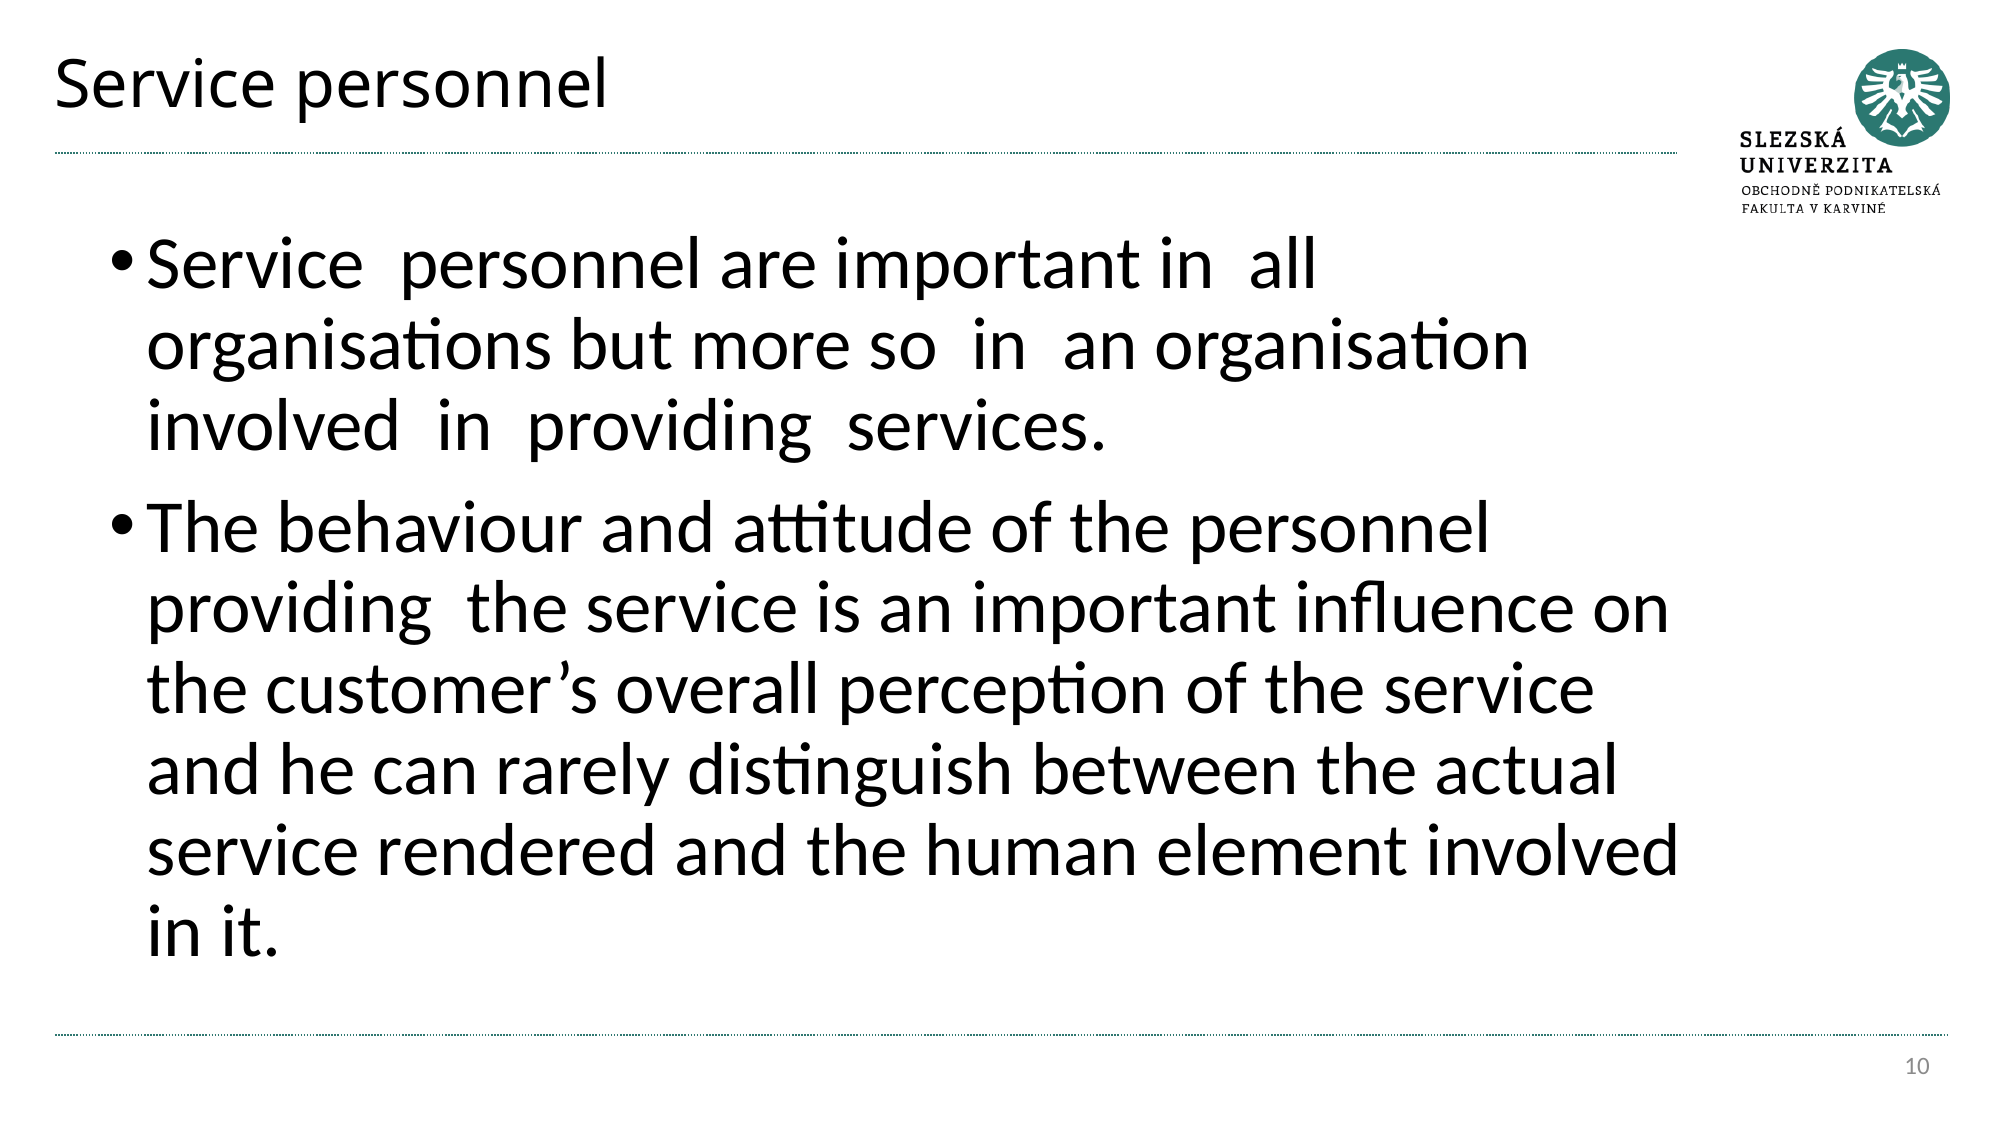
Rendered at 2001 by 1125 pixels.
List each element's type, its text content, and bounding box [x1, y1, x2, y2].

list Service personnel are important in all organisations but more so in an organisation involved in providing services. The behaviour and attitude of the personnel providing the service is an important influence on the customer’s overall perception of the service and he can rarely distinguish between the actual service rendered and the human element involved in it. [94, 216, 1709, 988]
picture [1740, 49, 1950, 213]
slide_number 10 [1708, 1035, 1945, 1095]
title Service personnel [39, 42, 1237, 154]
